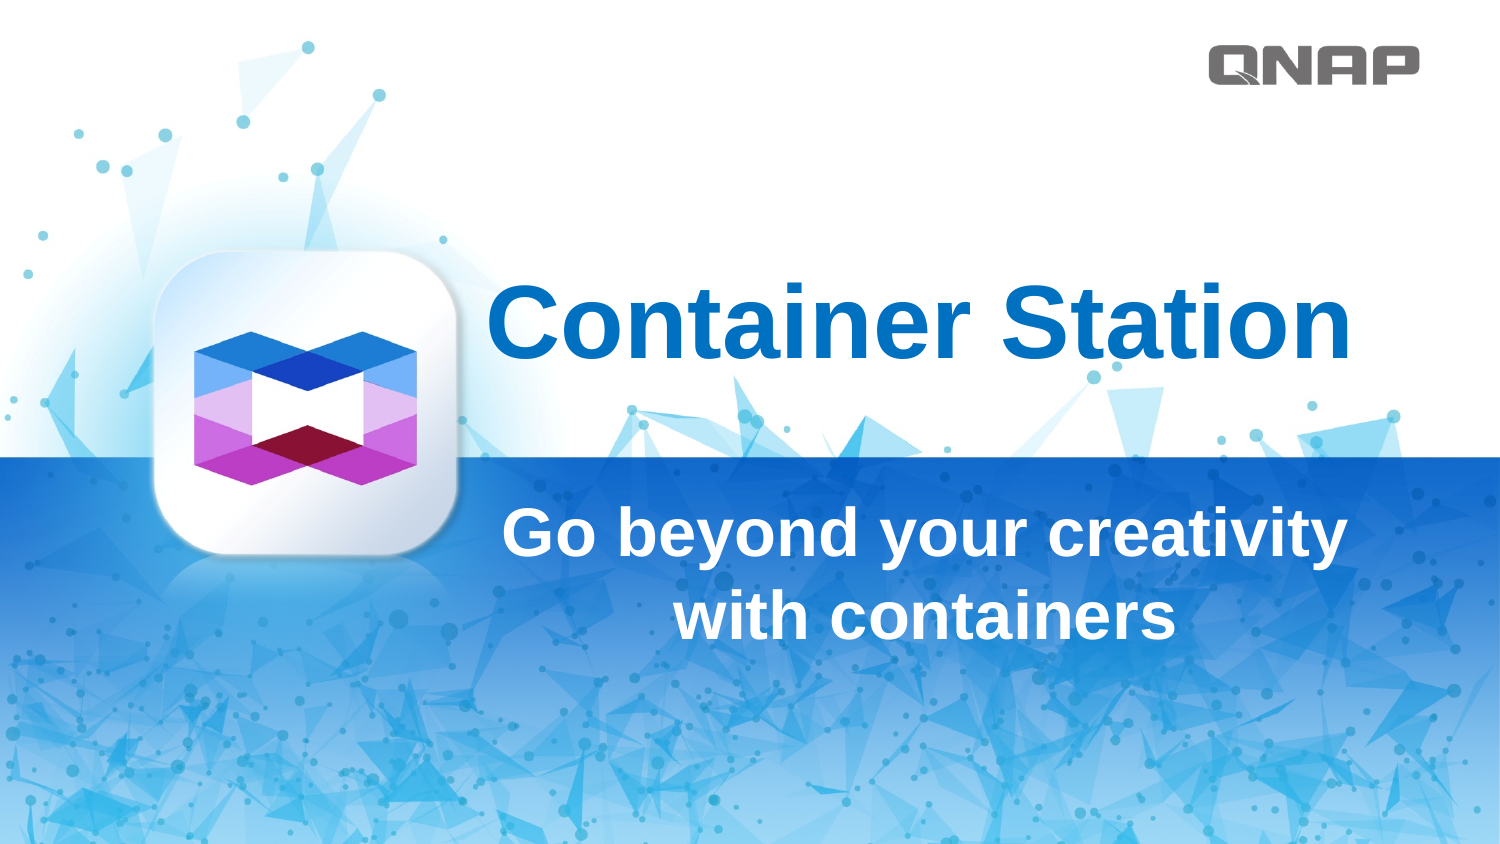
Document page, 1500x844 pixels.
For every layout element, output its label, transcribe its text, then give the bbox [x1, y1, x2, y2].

subtitle Go beyond your creativity with containers [457, 480, 1395, 657]
title Container Station [457, 187, 1383, 446]
picture [0, 0, 1500, 844]
